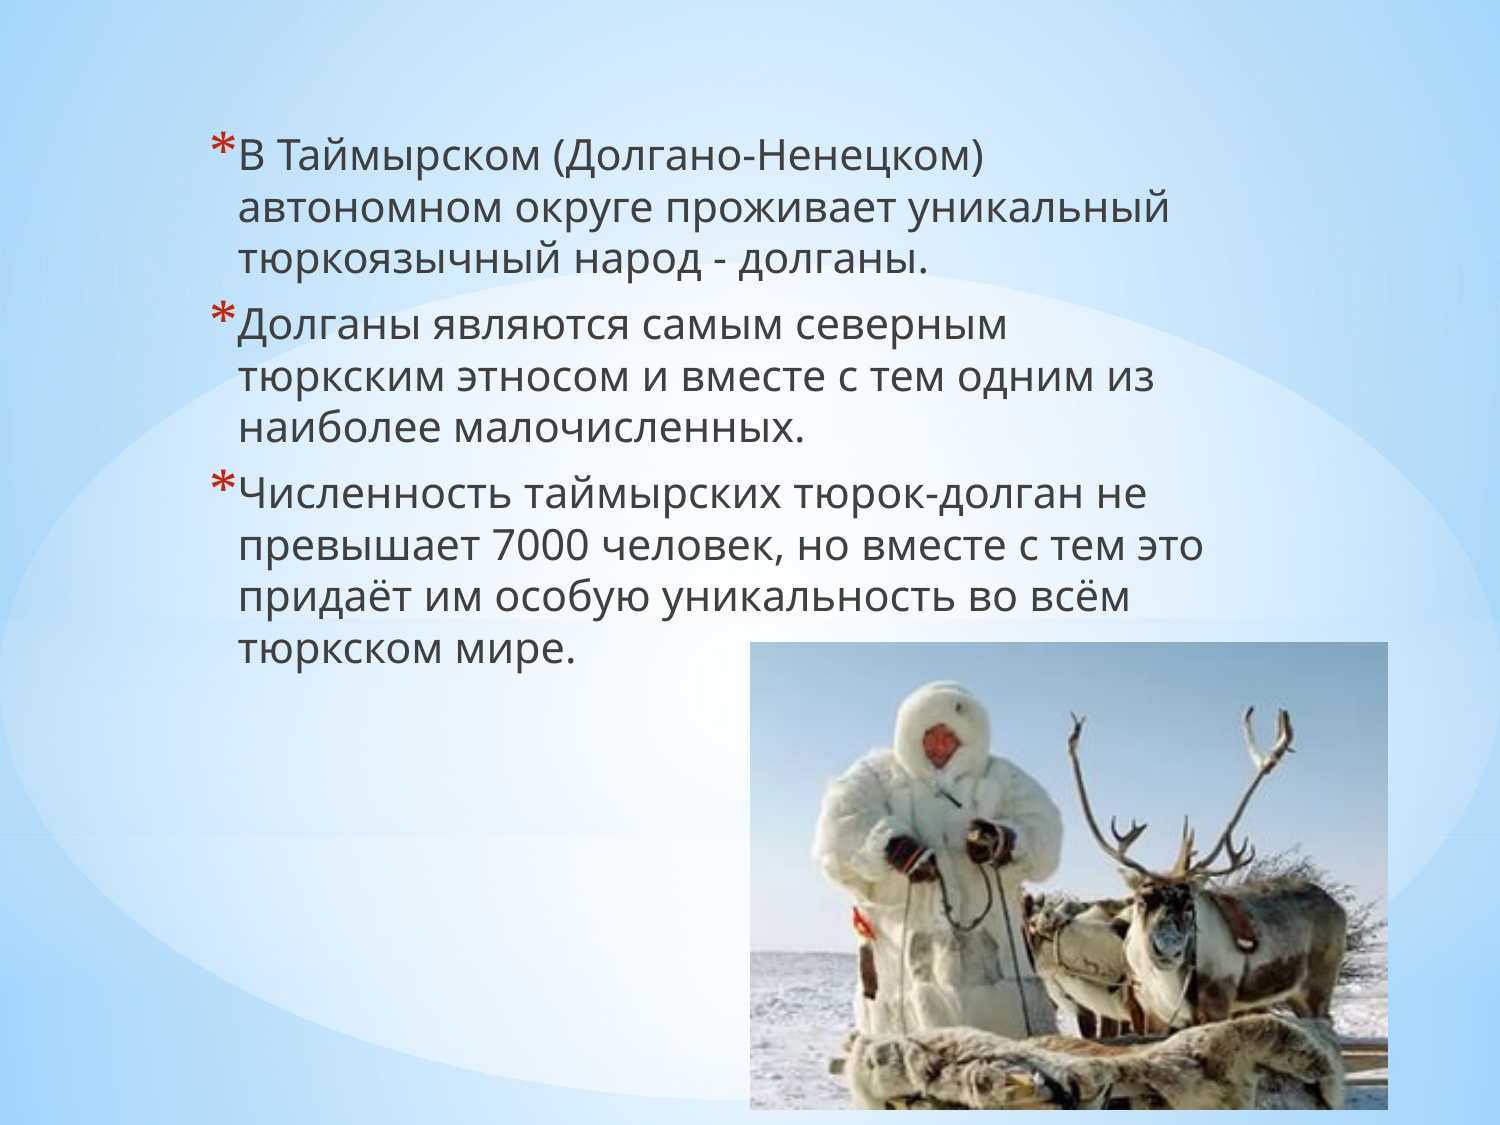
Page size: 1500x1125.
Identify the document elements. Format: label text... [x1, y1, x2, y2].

picture [749, 642, 1389, 1110]
list В Таймырском (Долгано-Ненецком) автономном округе проживает уникальный тюркоязычный народ - долганы. Долганы являются самым северным тюркским этносом и вместе с тем одним из наиболее малочисленных. Численность таймырских тюрок-долган не превышает 7000 человек, но вместе с тем это придаёт им особую уникальность во всём тюркском мире. [187, 120, 1238, 690]
